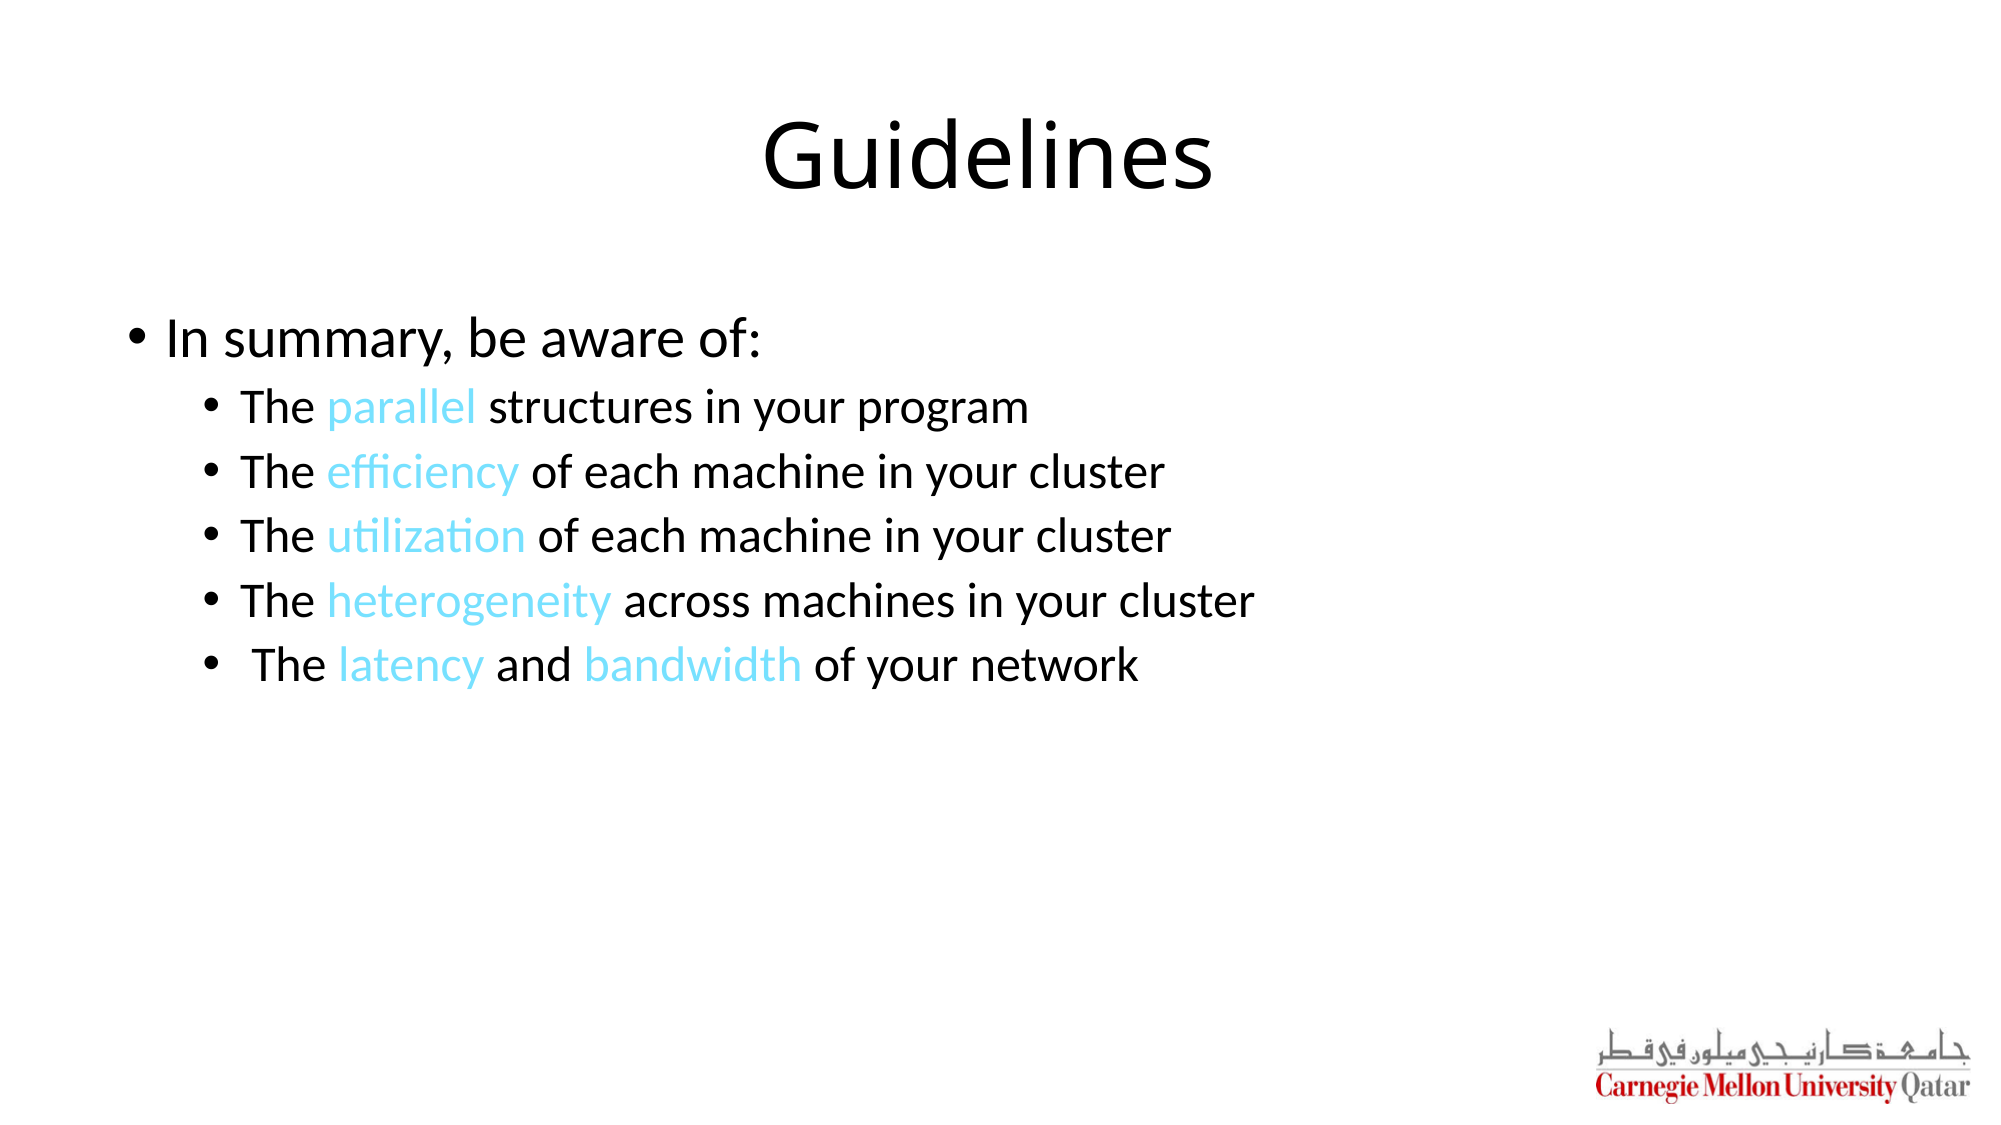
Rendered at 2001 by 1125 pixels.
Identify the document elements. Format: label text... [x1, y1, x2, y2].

text_box Guidelines [137, 49, 1863, 268]
picture [1596, 1027, 1971, 1104]
list In summary, be aware of: The parallel structures in your program The efficiency of each machine in your cluster The utilization of each machine in your cluster The heterogeneity across machines in your cluster The latency and bandwidth of your network [112, 299, 1838, 1063]
